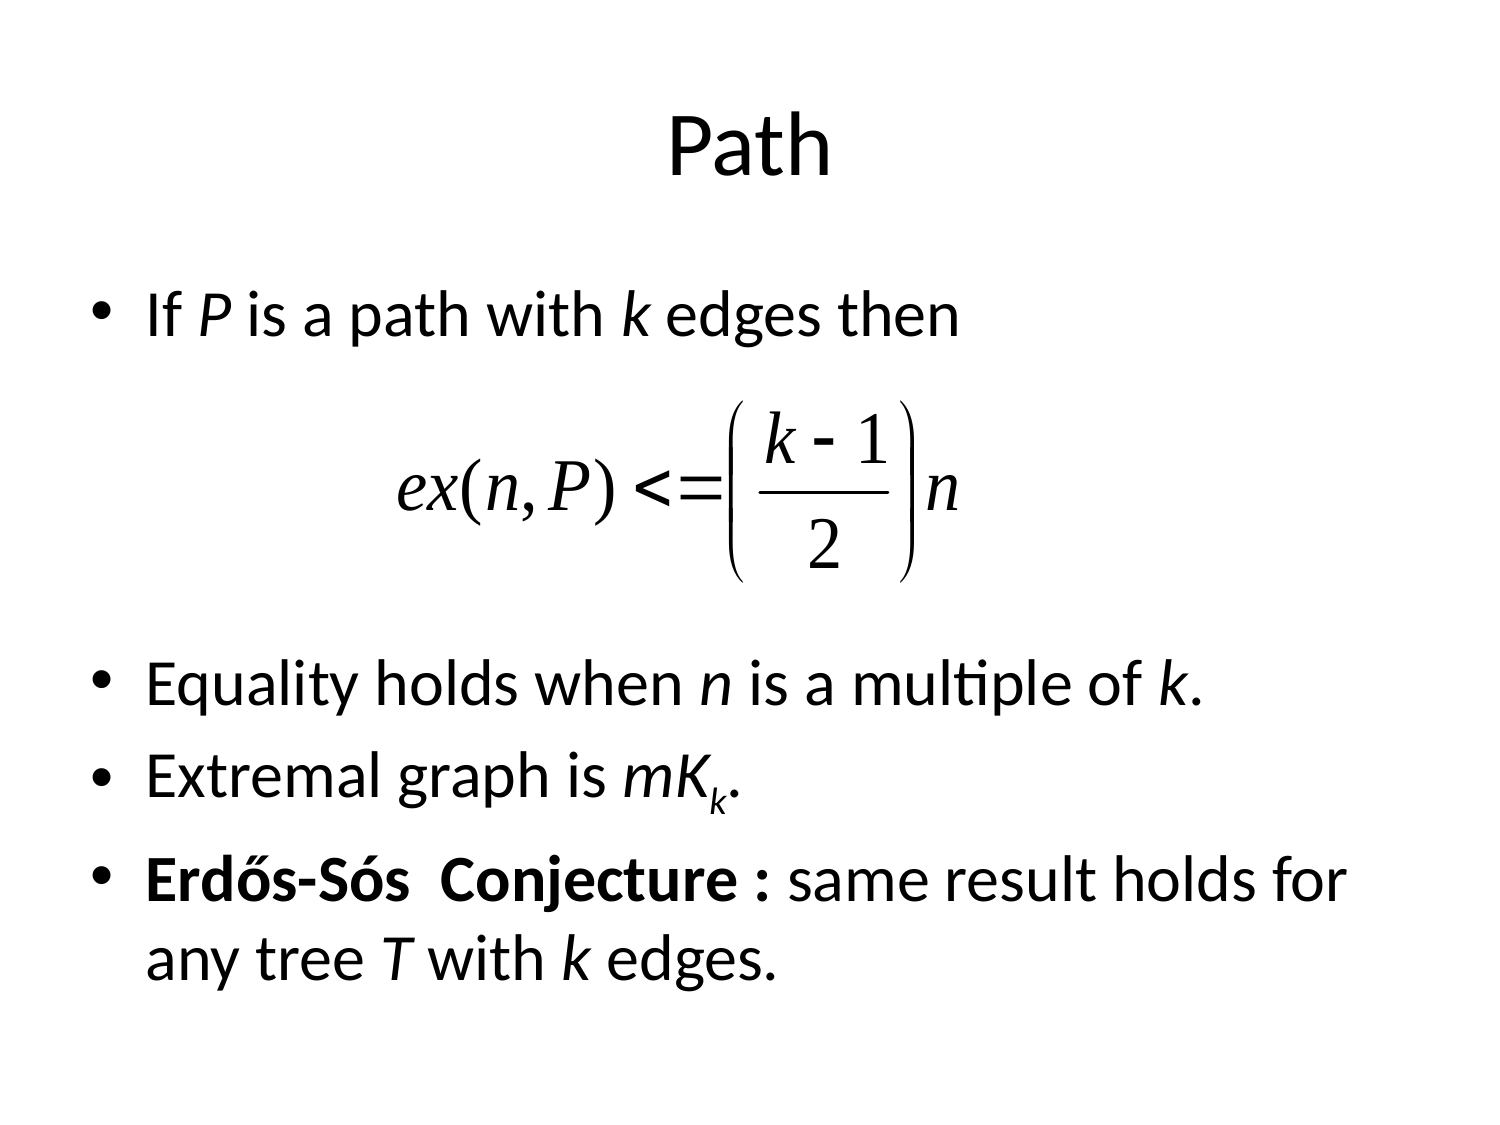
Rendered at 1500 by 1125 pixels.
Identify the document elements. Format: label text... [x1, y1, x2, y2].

title Path [75, 45, 1425, 233]
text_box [386, 386, 973, 598]
list If P is a path with k edges then Equality holds when n is a multiple of k. Extremal graph is mKk. Erdős-Sós Conjecture : same result holds for any tree T with k edges. [75, 262, 1425, 1005]
